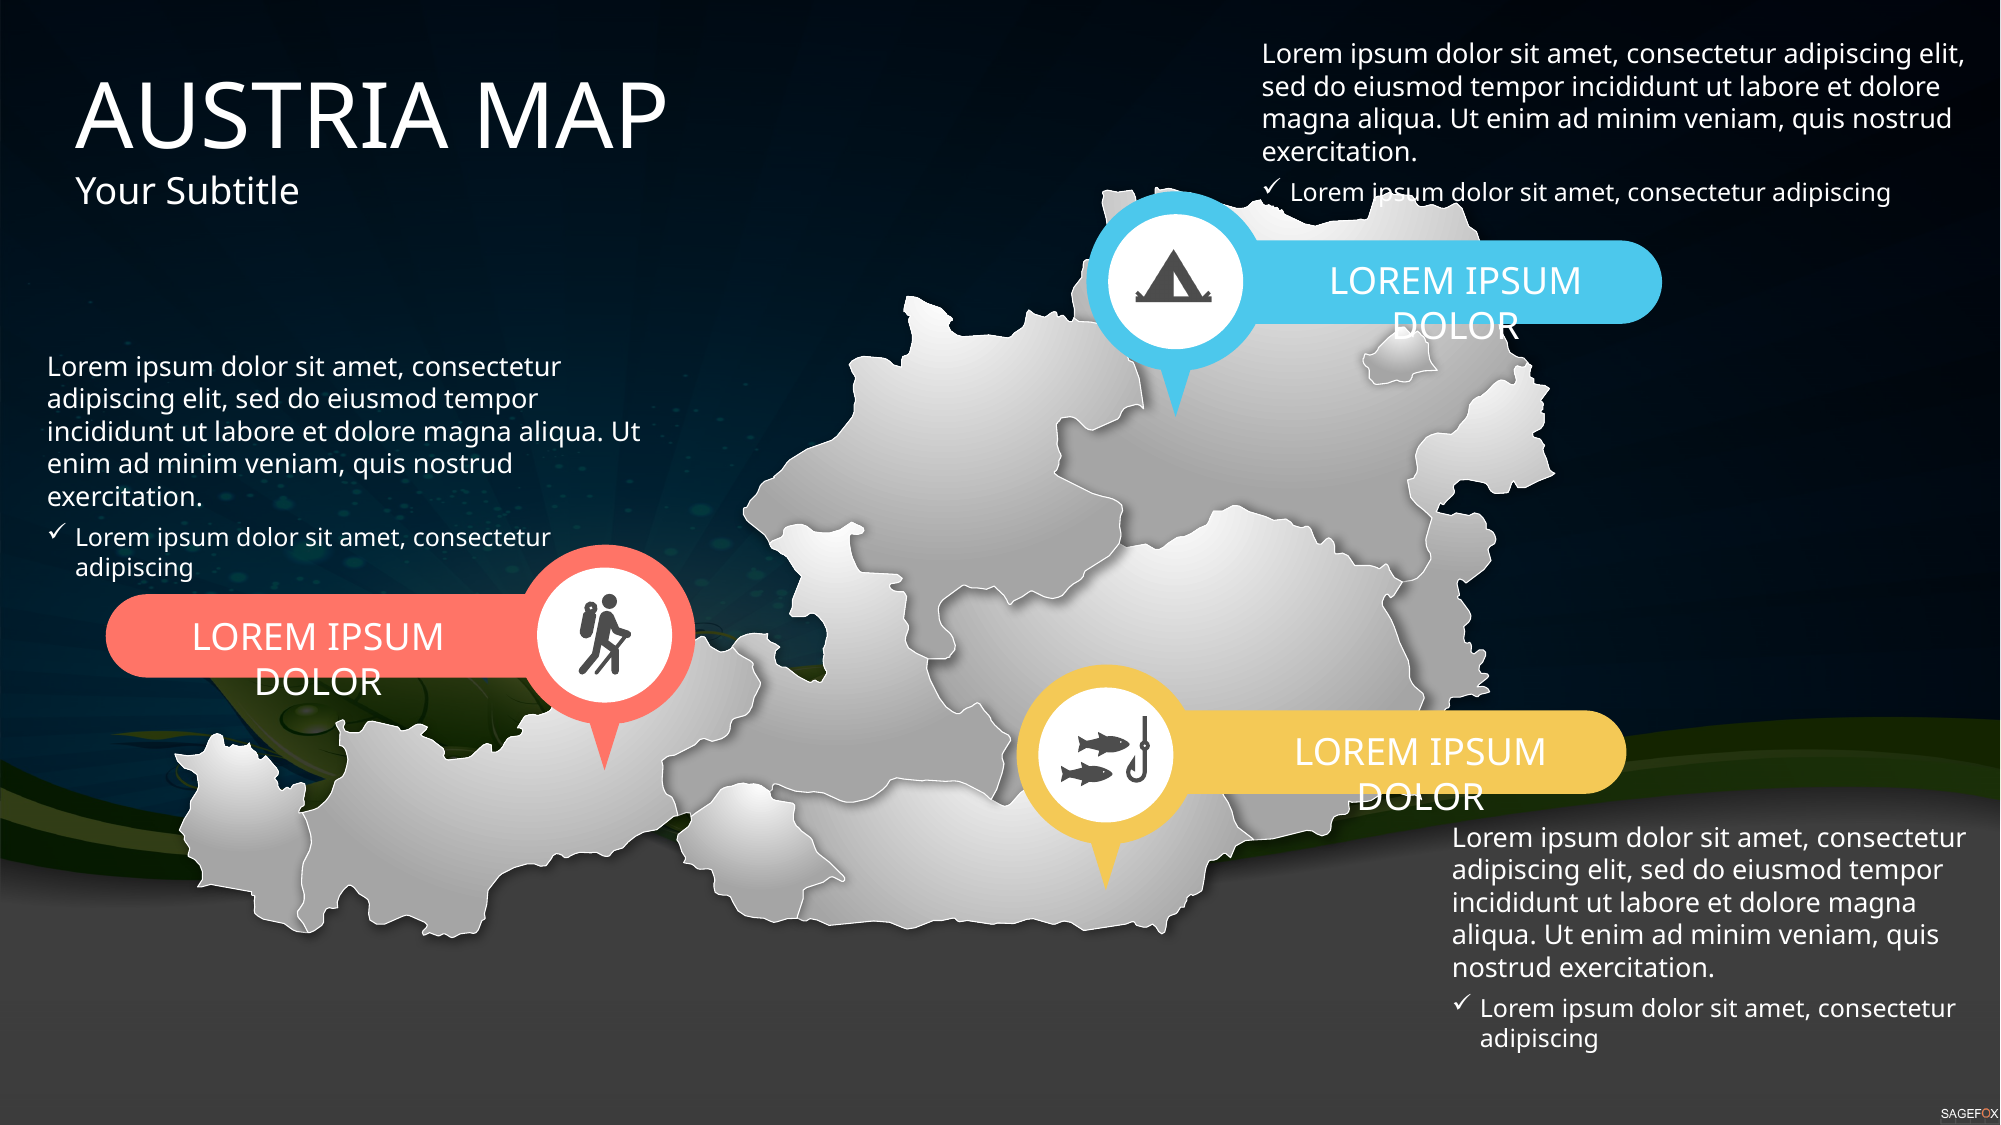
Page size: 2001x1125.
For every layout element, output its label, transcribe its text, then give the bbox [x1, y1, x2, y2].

text_box [696, 636, 761, 744]
text_box [1240, 794, 1360, 840]
text_box [1212, 360, 1528, 578]
text_box Lorem ipsum dolor sit amet, consectetur adipiscing elit, sed do eiusmod tempor incididunt ut labore et dolore magna aliqua. Ut enim ad minim veniam, quis nostrud exercitation. Lorem ipsum dolor sit amet, consectetur adipiscing [32, 341, 659, 589]
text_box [1395, 580, 1436, 710]
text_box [937, 546, 1132, 711]
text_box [797, 787, 1001, 920]
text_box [515, 544, 696, 771]
text_box [1155, 187, 1179, 191]
text_box [1267, 214, 1480, 240]
text_box [678, 522, 1011, 805]
text_box Lorem ipsum dolor sit amet, consectetur adipiscing elit, sed do eiusmod tempor incididunt ut labore et dolore magna aliqua. Ut enim ad minim veniam, quis nostrud exercitation. Lorem ipsum dolor sit amet, consectetur adipiscing [1437, 812, 1991, 1060]
text_box [1066, 417, 1212, 545]
text_box [1012, 782, 1016, 794]
text_box [1400, 362, 1555, 710]
text_box [297, 719, 678, 938]
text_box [768, 518, 935, 659]
text_box Lorem ipsum dolor sit amet, consectetur adipiscing elit, sed do eiusmod tempor incididunt ut labore et dolore magna aliqua. Ut enim ad minim veniam, quis nostrud exercitation. Lorem ipsum dolor sit amet, consectetur adipiscing [1246, 29, 1991, 214]
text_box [1016, 664, 1197, 891]
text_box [1006, 754, 1016, 802]
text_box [1267, 240, 1663, 324]
text_box [743, 296, 1123, 659]
text_box [802, 791, 1254, 934]
text_box [942, 505, 1425, 730]
text_box [1071, 324, 1524, 574]
picture [0, 0, 2001, 1125]
text_box [1363, 331, 1438, 385]
text_box AUSTRIA MAP Your Subtitle [60, 49, 1036, 220]
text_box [674, 771, 773, 811]
text_box [1398, 327, 1410, 336]
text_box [1086, 191, 1267, 417]
text_box [676, 783, 845, 923]
text_box [1363, 794, 1378, 802]
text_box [105, 594, 515, 678]
text_box [174, 733, 306, 931]
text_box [1197, 710, 1627, 794]
text_box [1071, 259, 1086, 313]
